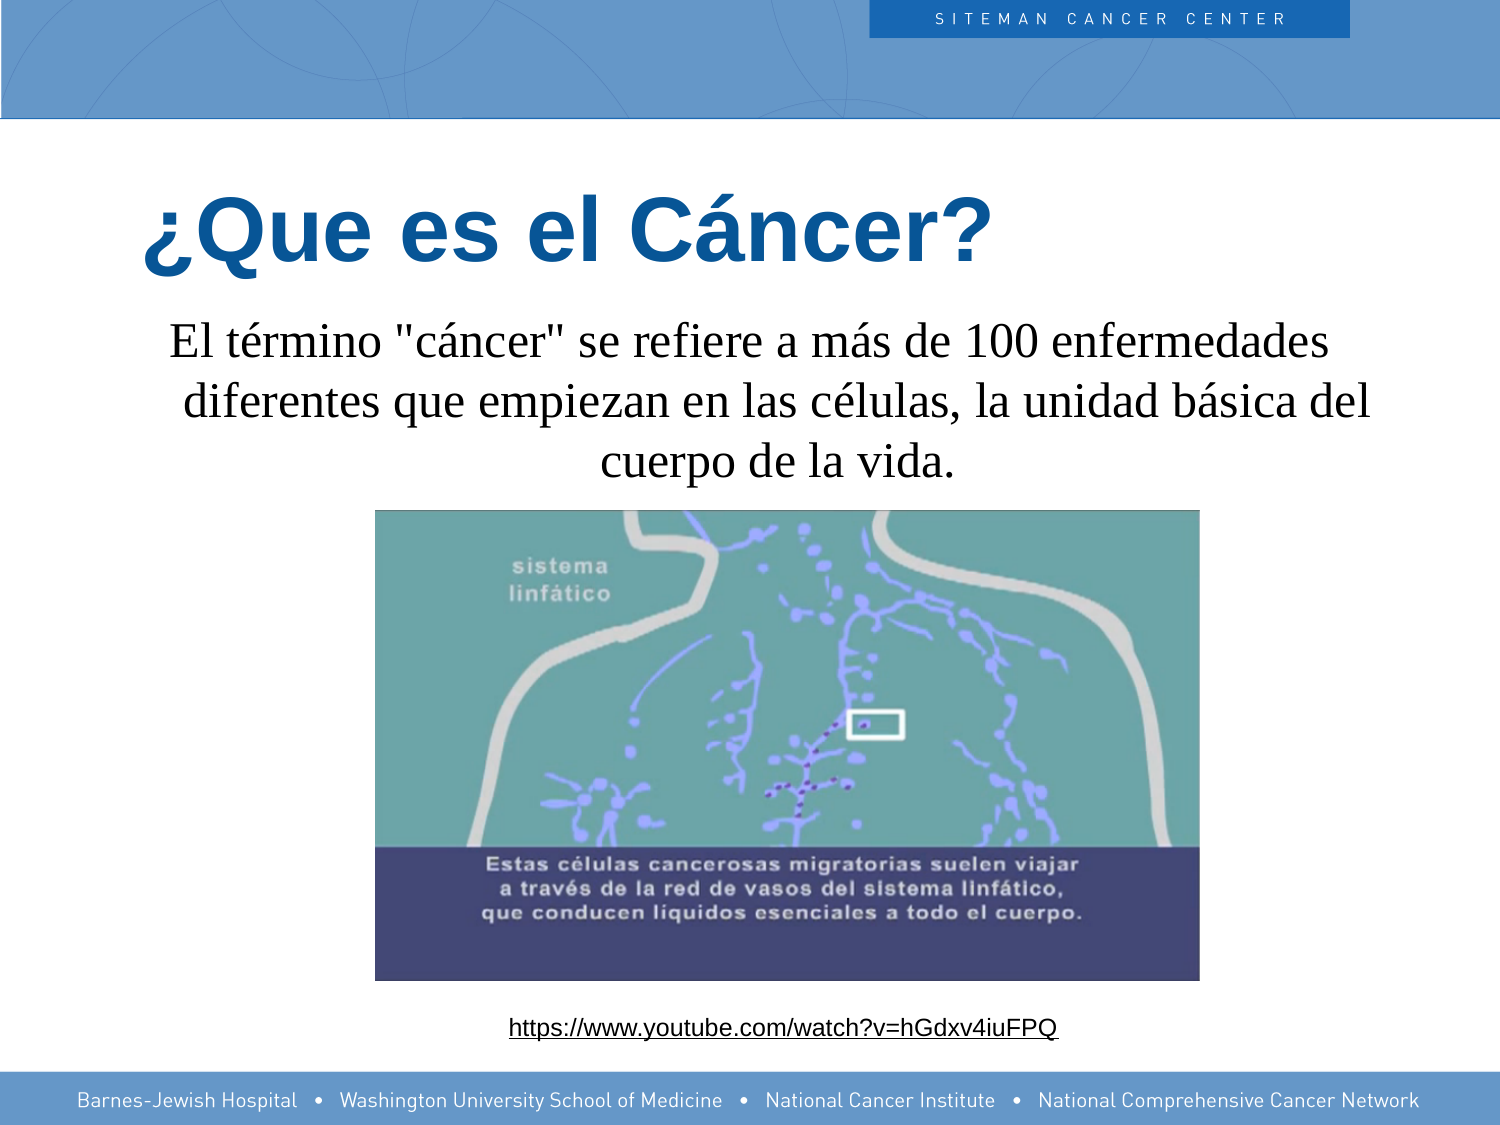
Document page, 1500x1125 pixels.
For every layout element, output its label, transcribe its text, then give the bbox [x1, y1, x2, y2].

list El término "cáncer" se refiere a más de 100 enfermedades diferentes que empiezan en las células, la unidad básica del cuerpo de la vida. [112, 299, 1388, 463]
text_box https://www.youtube.com/watch?v=hGdxv4iuFPQ [493, 1003, 1082, 1049]
picture [0, 0, 1500, 1125]
title ¿Que es el Cáncer? [125, 162, 1400, 350]
